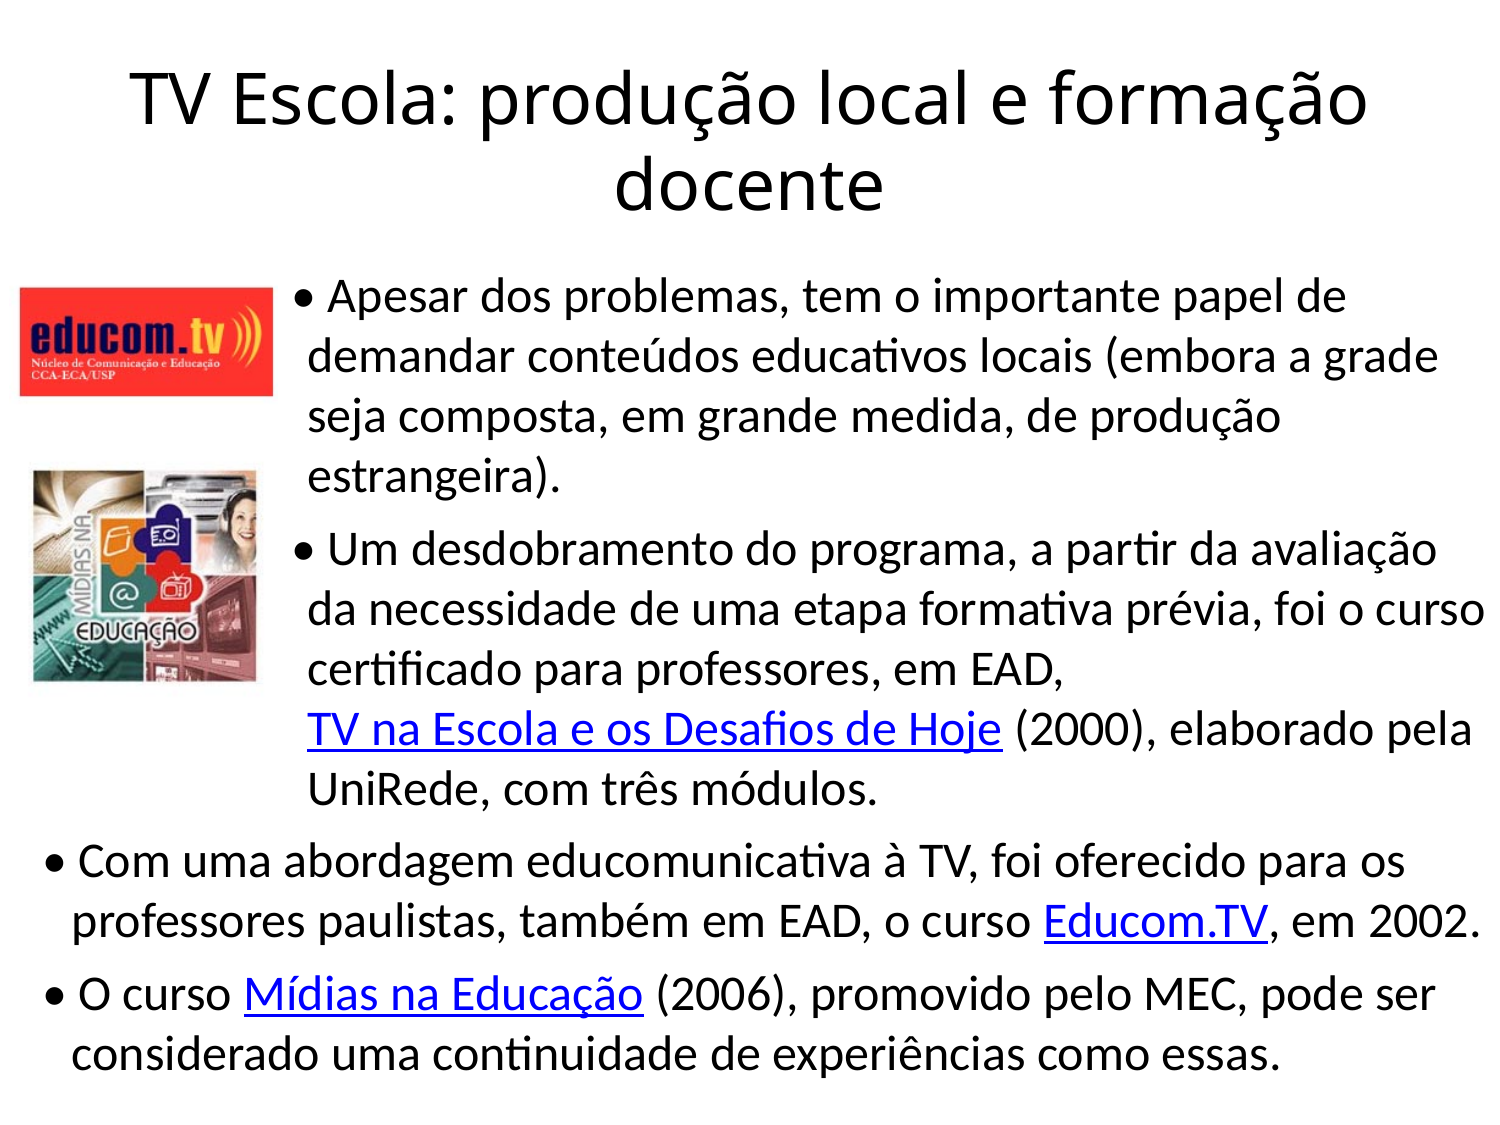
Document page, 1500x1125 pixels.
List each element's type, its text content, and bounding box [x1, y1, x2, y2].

title TV Escola: produção local e formação docente [75, 45, 1425, 233]
text_box • Apesar dos problemas, tem o importante papel de demandar conteúdos educativos locais (embora a grade seja composta, em grande medida, de produção estrangeira). • Um desdobramento do programa, a partir da avaliação da necessidade de uma etapa formativa prévia, foi o curso certificado para professores, em EAD, TV na Escola e os Desafios de Hoje (2000), elaborado pela UniRede, com três módulos. • Com uma abordagem educomunicativa à TV, foi oferecido para os professores paulistas, também em EAD, o curso Educom.TV, em 2002. • O curso Mídias na Educação (2006), promovido pelo MEC, pode ser considerado uma continuidade de experiências como essas. [27, 255, 1500, 1088]
picture [9, 266, 278, 705]
